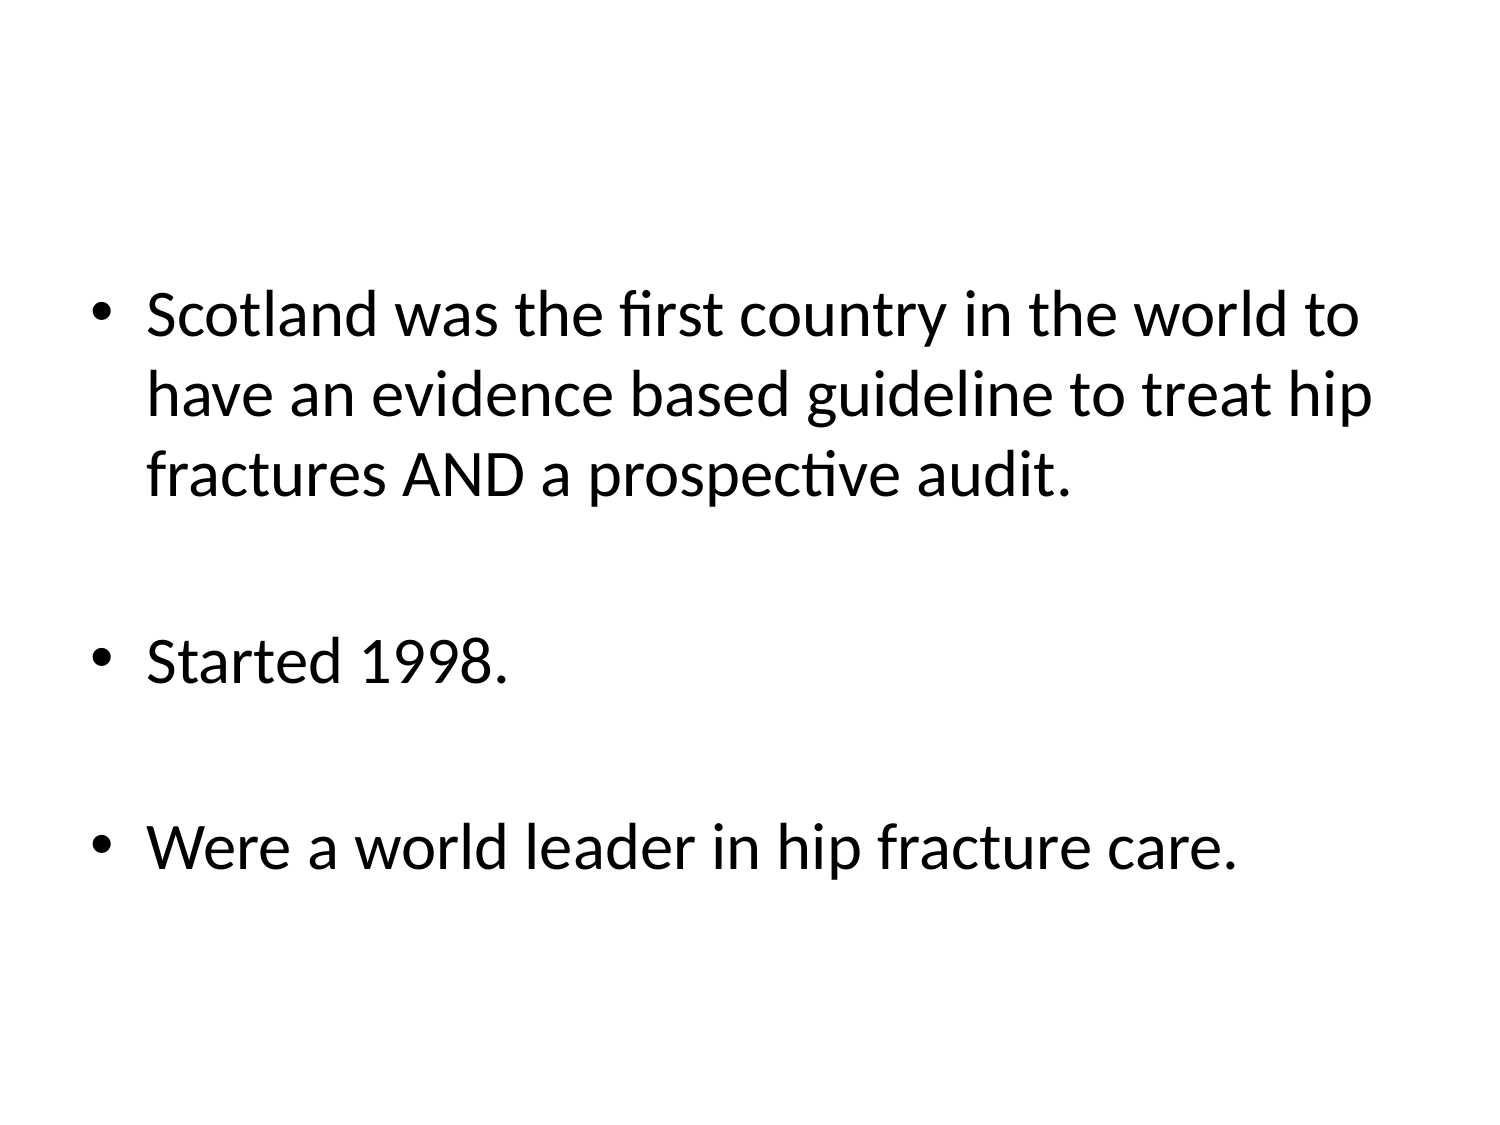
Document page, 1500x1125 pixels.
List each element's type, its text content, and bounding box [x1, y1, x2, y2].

list Scotland was the first country in the world to have an evidence based guideline to treat hip fractures AND a prospective audit. Started 1998. Were a world leader in hip fracture care. [75, 262, 1425, 1005]
